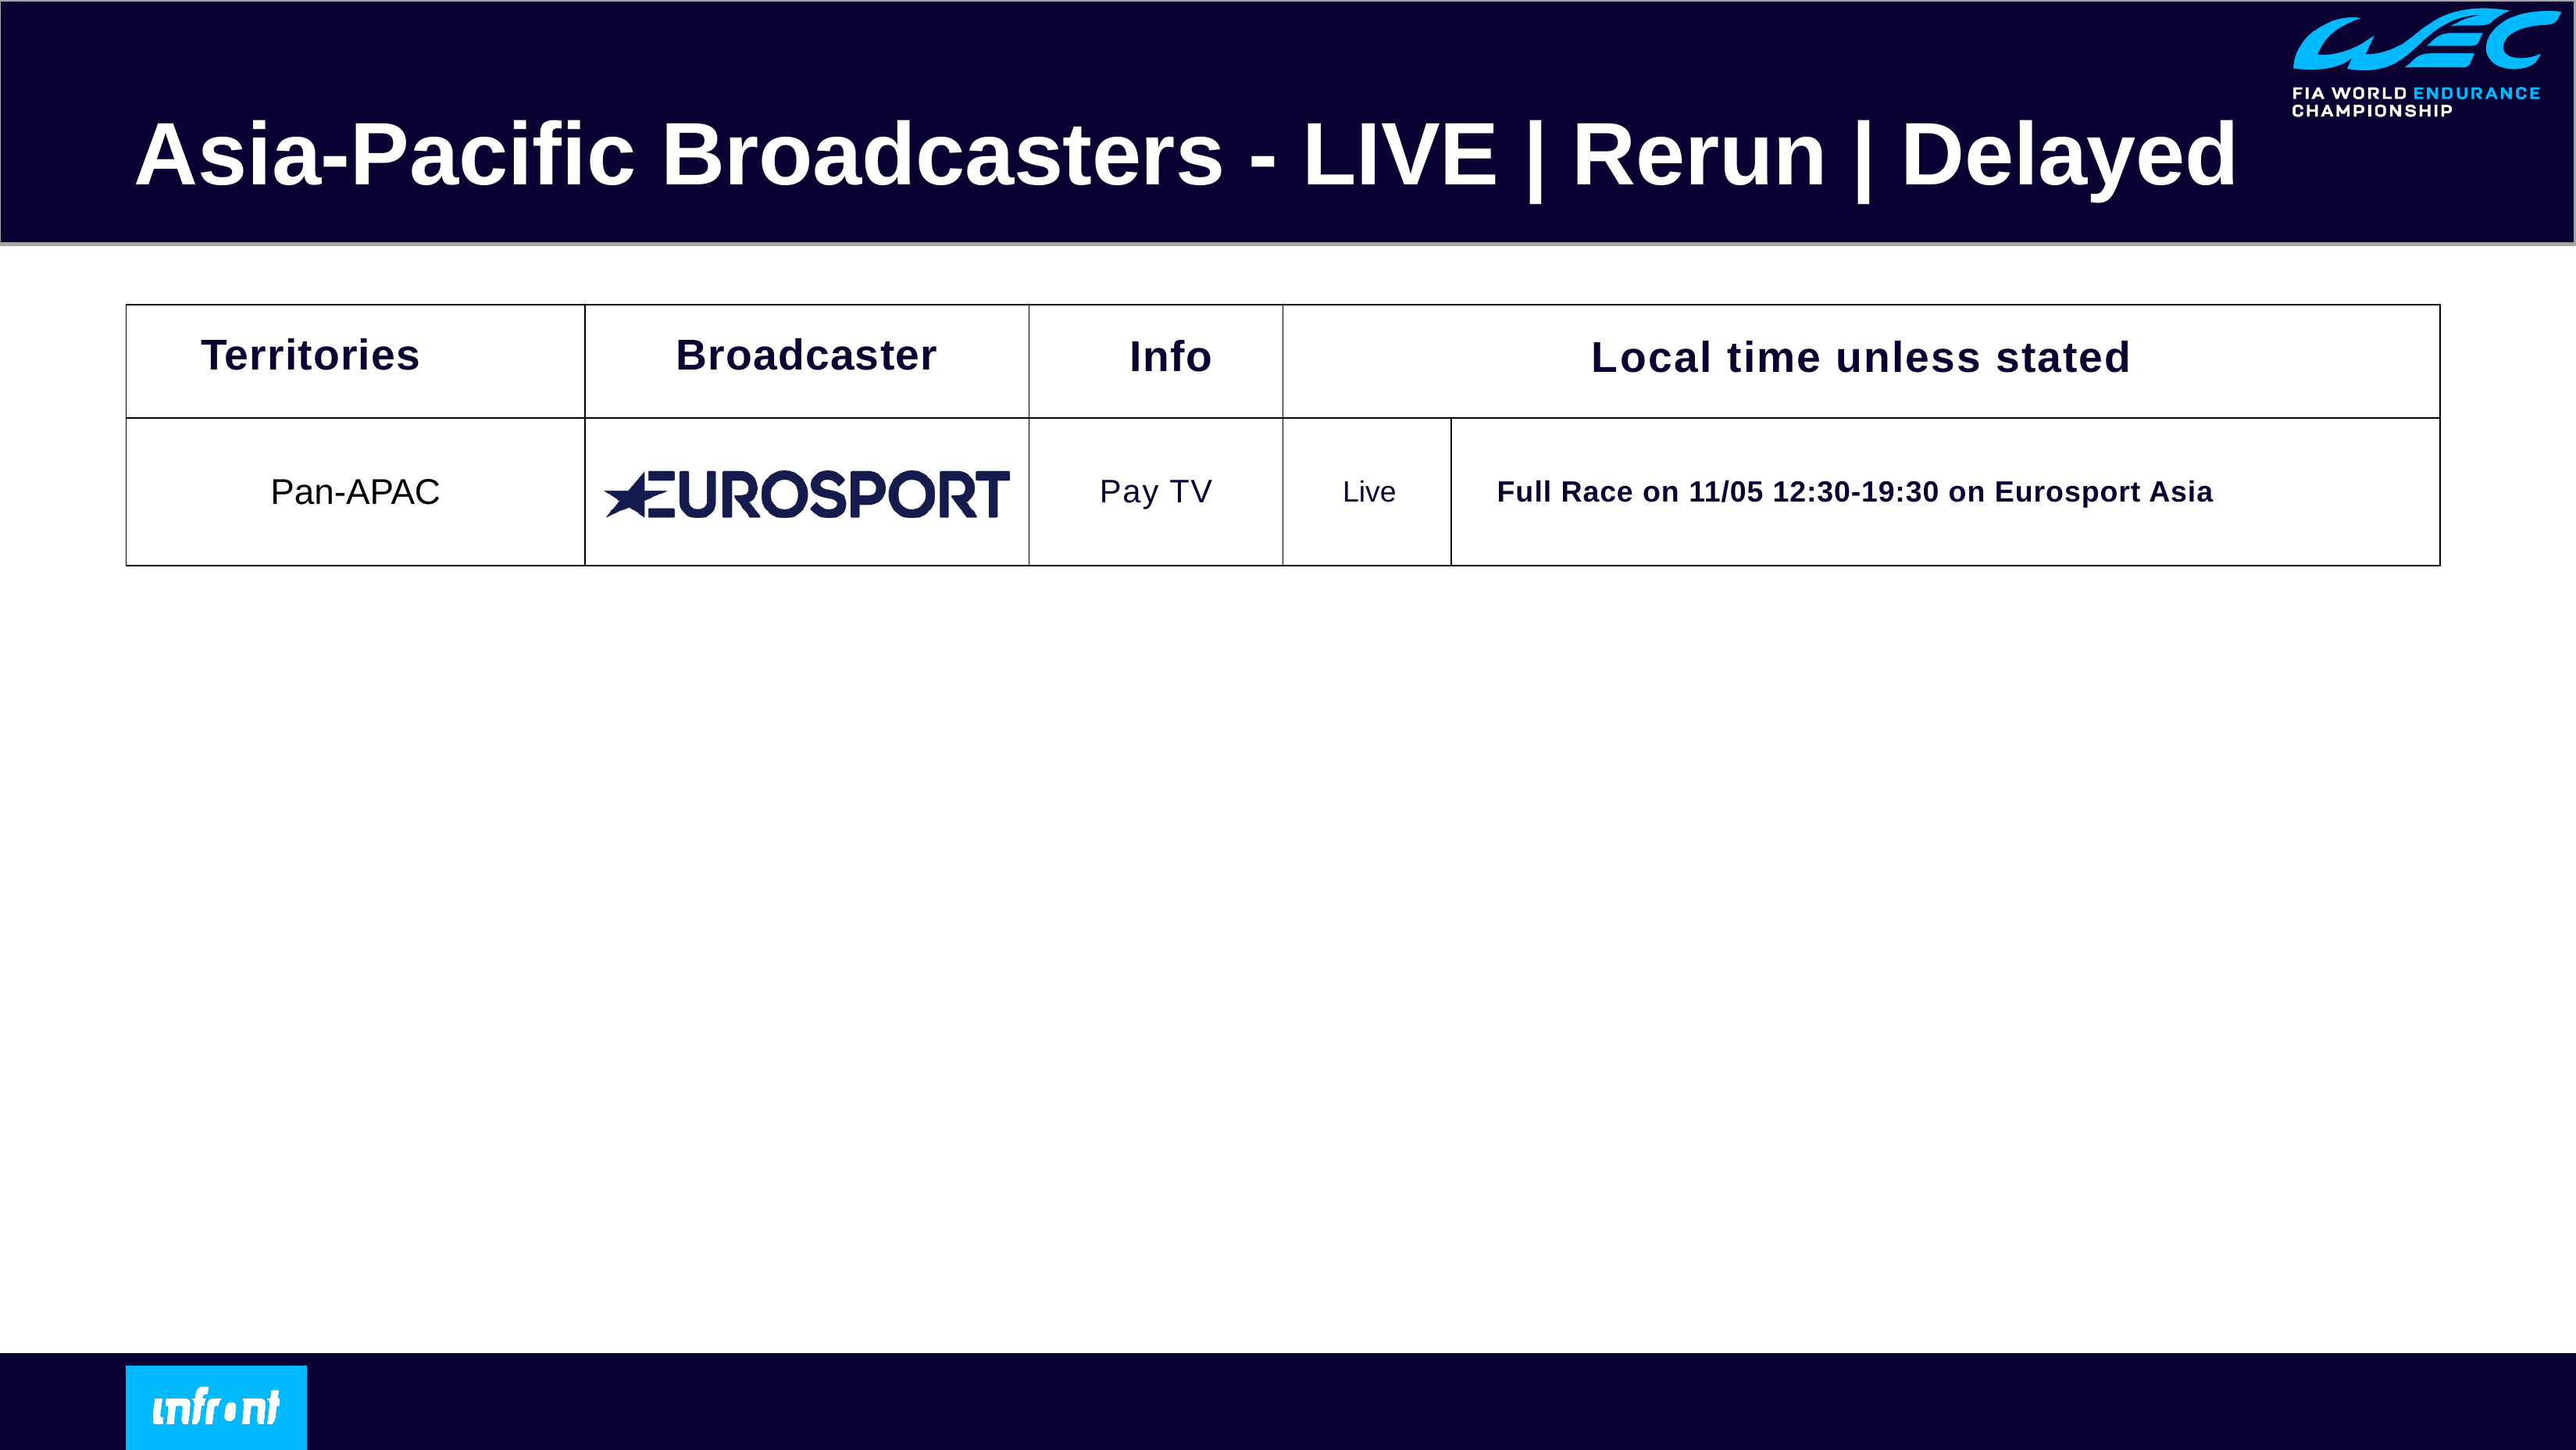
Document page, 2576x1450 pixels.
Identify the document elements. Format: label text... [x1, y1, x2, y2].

title Asia-Pacific Broadcasters - LIVE | Rerun | Delayed [132, 94, 2392, 304]
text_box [126, 1366, 308, 1450]
picture [2286, 2, 2567, 123]
text_box [2392, 0, 2576, 246]
picture [604, 470, 1011, 519]
table_cell Pan-APAC [127, 419, 584, 565]
table_cell Live [1283, 419, 1450, 565]
table_header Local time unless stated [1283, 305, 2439, 417]
text_box [0, 1353, 2576, 1450]
table_cell [586, 419, 1029, 565]
table_header Broadcaster [586, 305, 1029, 417]
table_cell Full Race on 11/05 12:30-19:30 on Eurosport Asia [1452, 419, 2439, 565]
text_box [0, 0, 2287, 246]
table_header Territories [127, 305, 584, 417]
table_header Info [1029, 305, 1283, 417]
table_cell Pay TV [1029, 419, 1283, 565]
